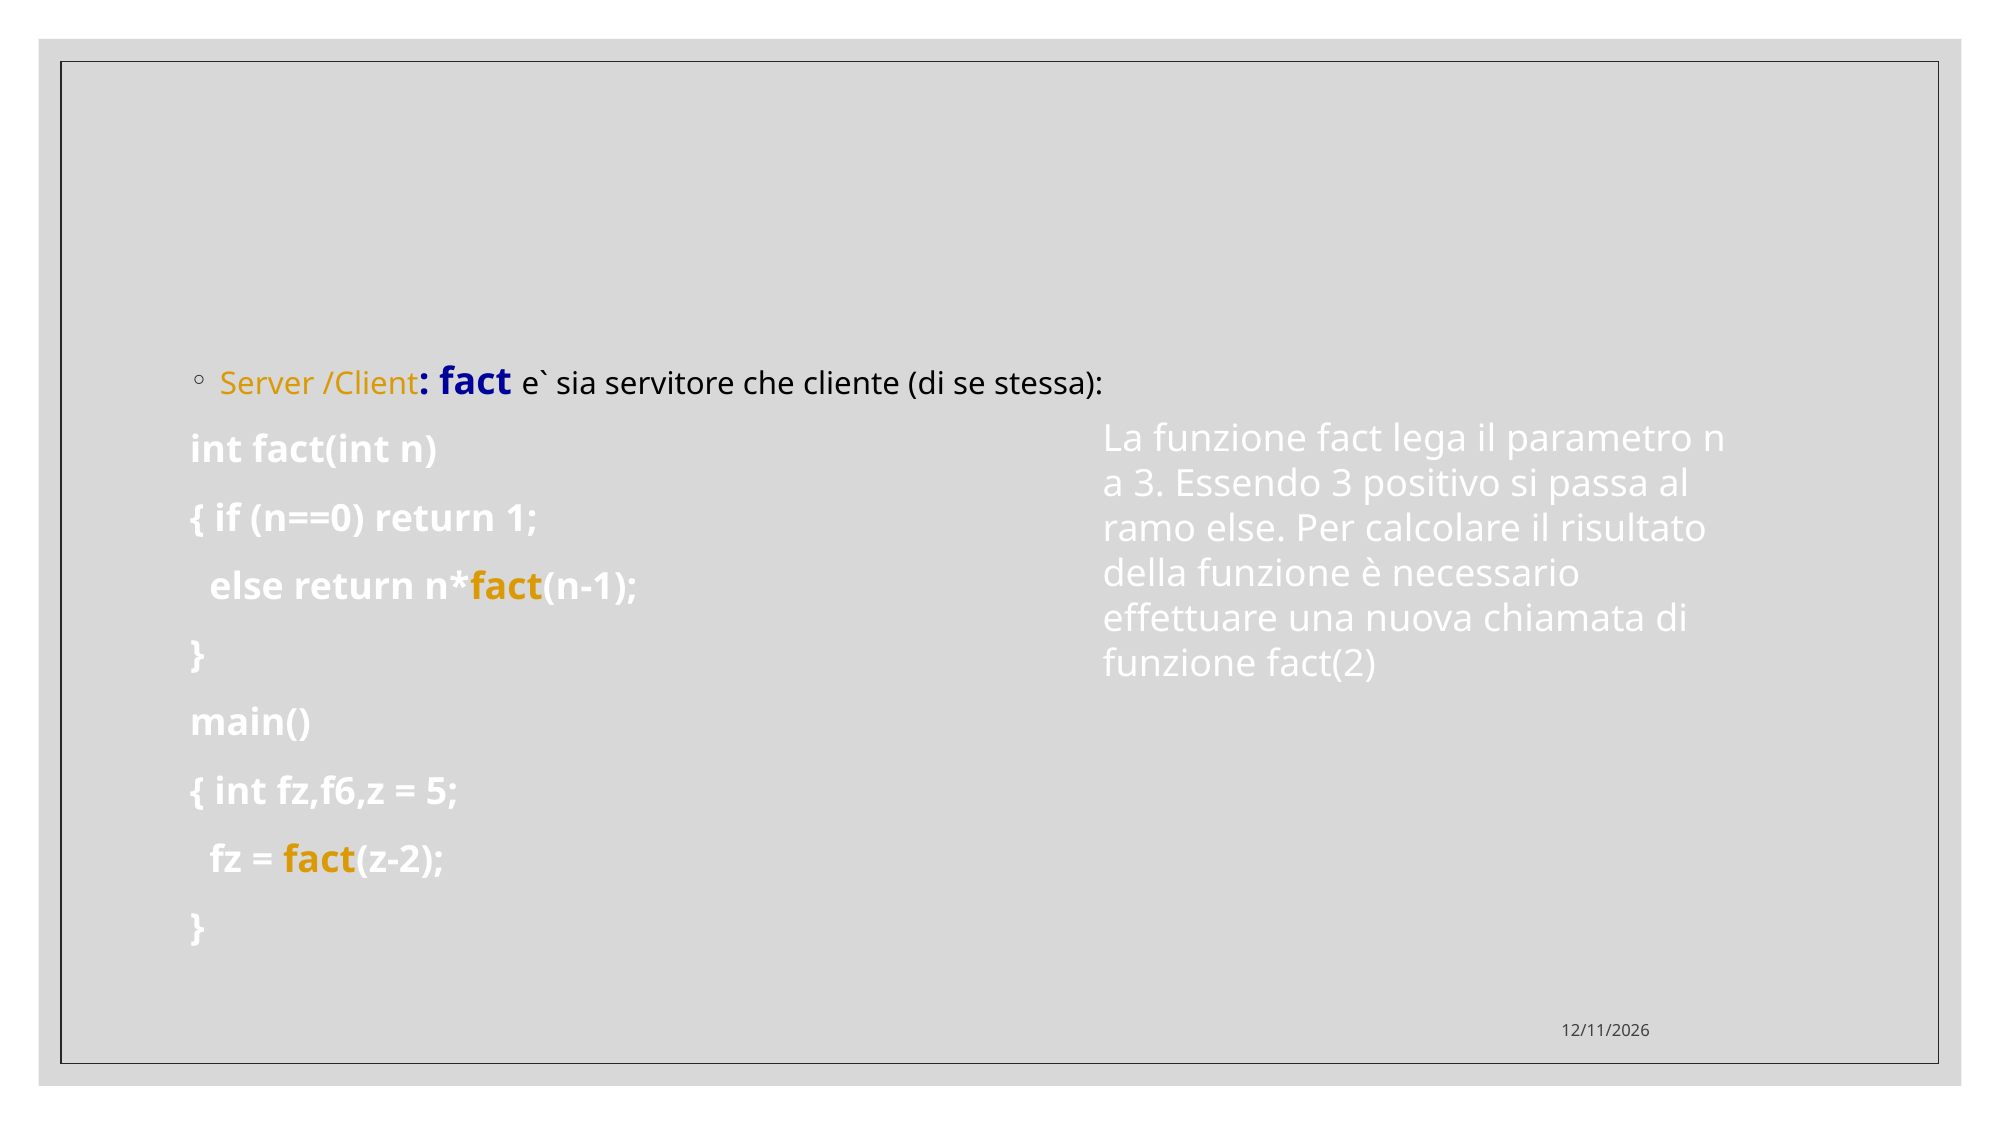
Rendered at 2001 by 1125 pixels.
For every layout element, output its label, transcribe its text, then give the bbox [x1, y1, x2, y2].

list Server /Client: fact e` sia servitore che cliente (di se stessa): int fact(int n) { if (n==0) return 1; else return n*fact(n-1); } main() { int fz,f6,z = 5; fz = fact(z-2); } [174, 345, 1825, 977]
text_box La funzione fact lega il parametro n a 3. Essendo 3 positivo si passa al ramo else. Per calcolare il risultato della funzione è necessario effettuare una nuova chiamata di funzione fact(2) [1087, 407, 1768, 692]
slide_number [1190, 990, 1665, 1050]
